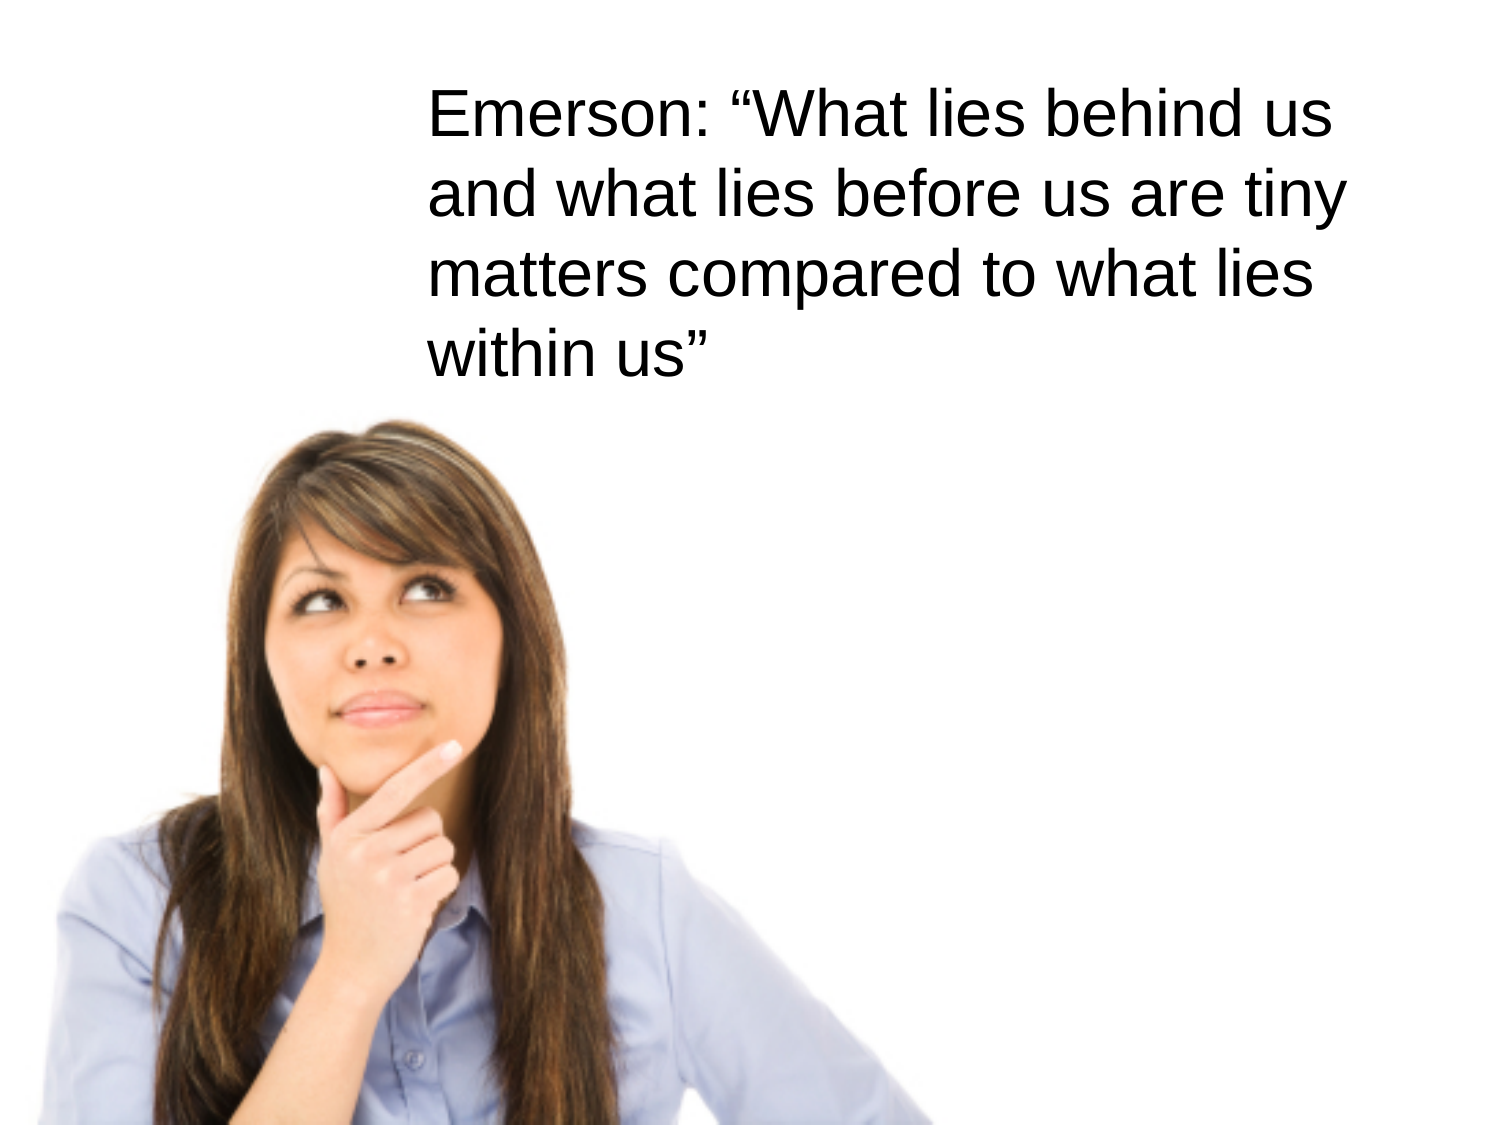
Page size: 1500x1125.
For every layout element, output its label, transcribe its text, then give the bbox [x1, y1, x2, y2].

picture [0, 345, 1126, 1125]
text_box Emerson: “What lies behind us and what lies before us are tiny matters compared to what lies within us” [412, 62, 1400, 397]
